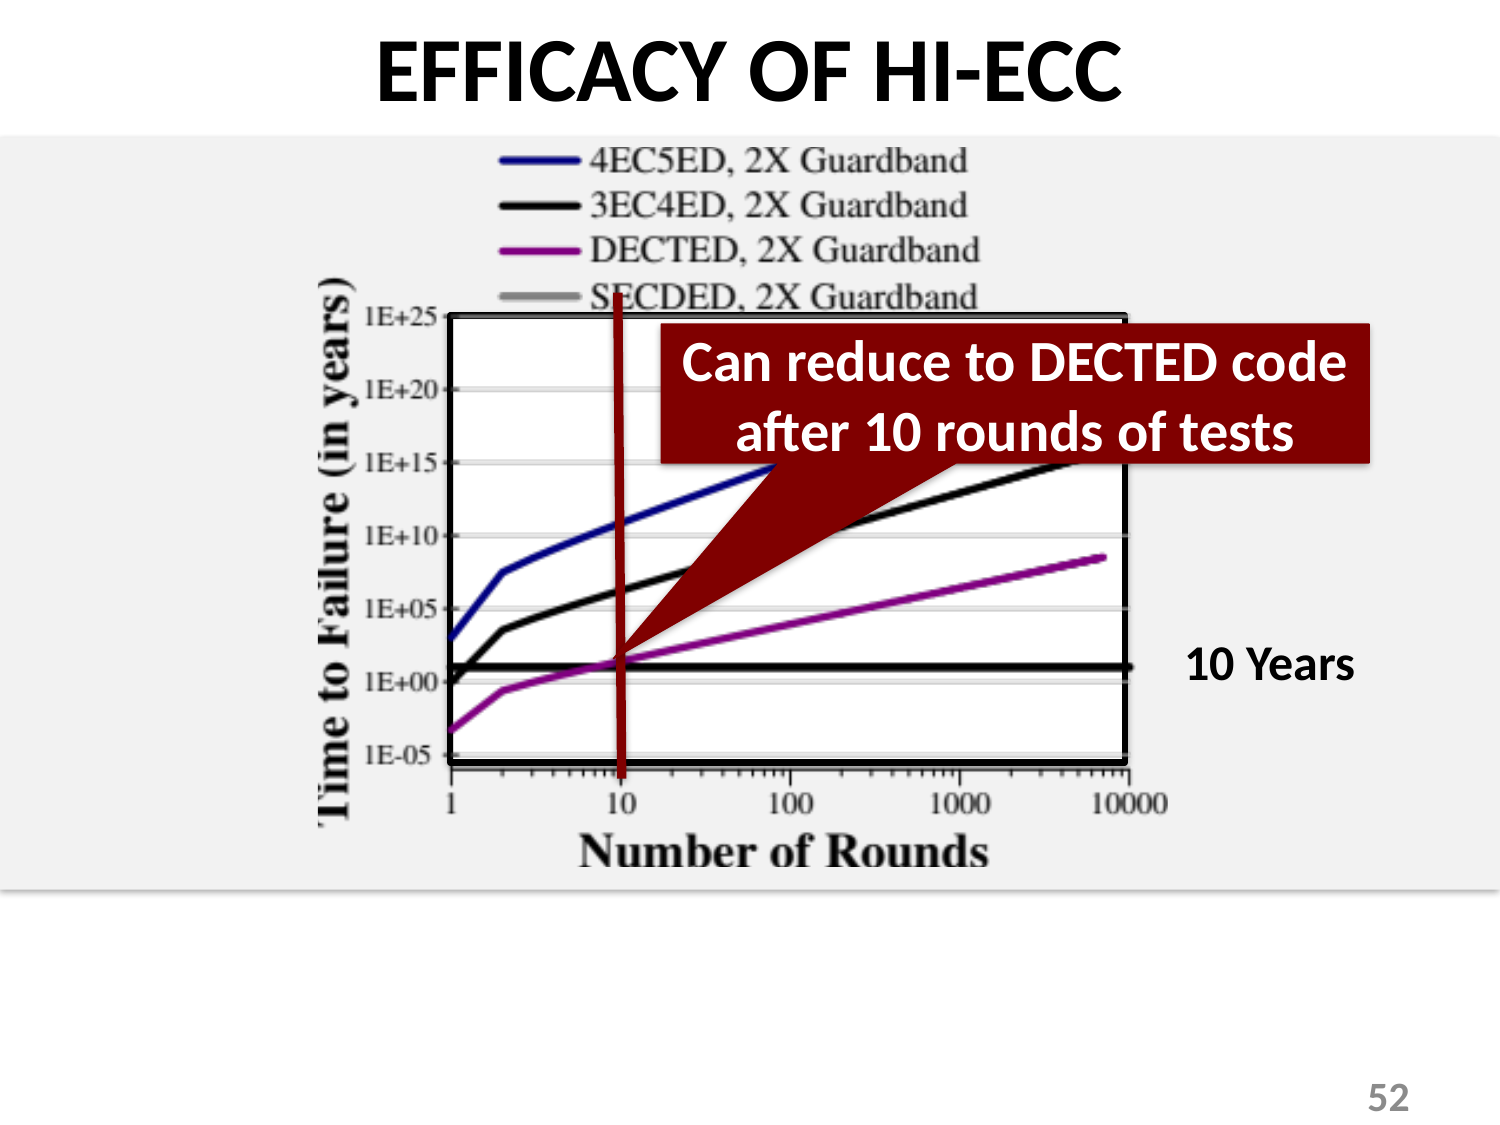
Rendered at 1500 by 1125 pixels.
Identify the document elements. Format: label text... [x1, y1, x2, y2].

picture [317, 147, 1169, 867]
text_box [617, 292, 622, 779]
title EFFICACY OF HI-ECC [75, 0, 1425, 135]
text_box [0, 137, 1500, 890]
slide_number 52 [1074, 1065, 1425, 1125]
